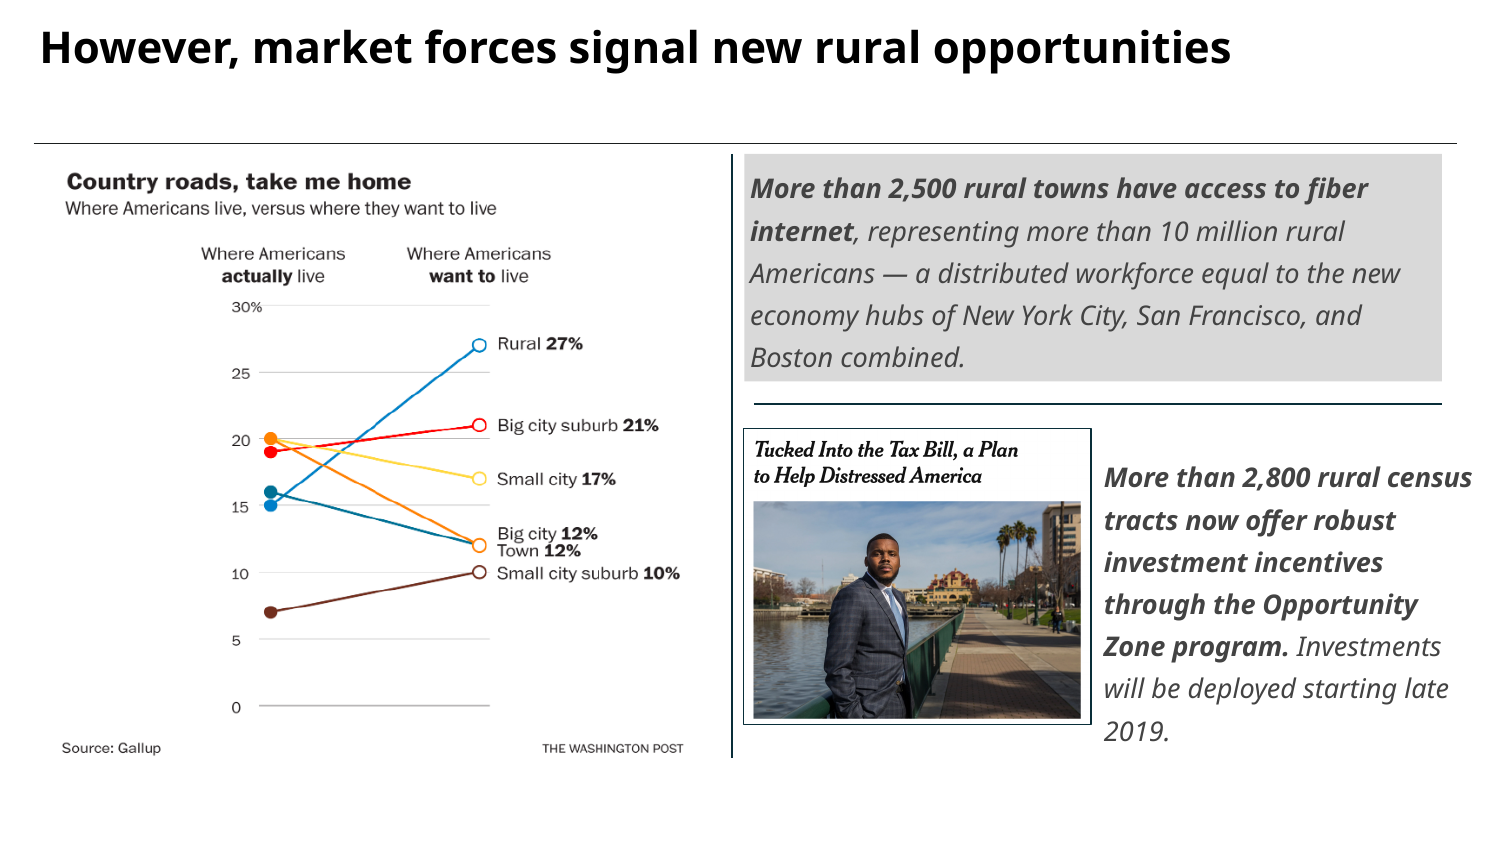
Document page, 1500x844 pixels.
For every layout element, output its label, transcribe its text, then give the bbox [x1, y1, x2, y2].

list More than 2,500 rural towns have access to fiber internet, representing more than 10 million rural Americans — a distributed workforce equal to the new economy hubs of New York City, San Francisco, and Boston combined. [744, 153, 1442, 382]
title However, market forces signal new rural opportunities [33, 19, 1458, 79]
list More than 2,800 rural census tracts now offer robust investment incentives through the Opportunity Zone program. Investments will be deployed starting late 2019. [1098, 429, 1480, 768]
picture [41, 163, 710, 769]
picture [744, 429, 1091, 725]
